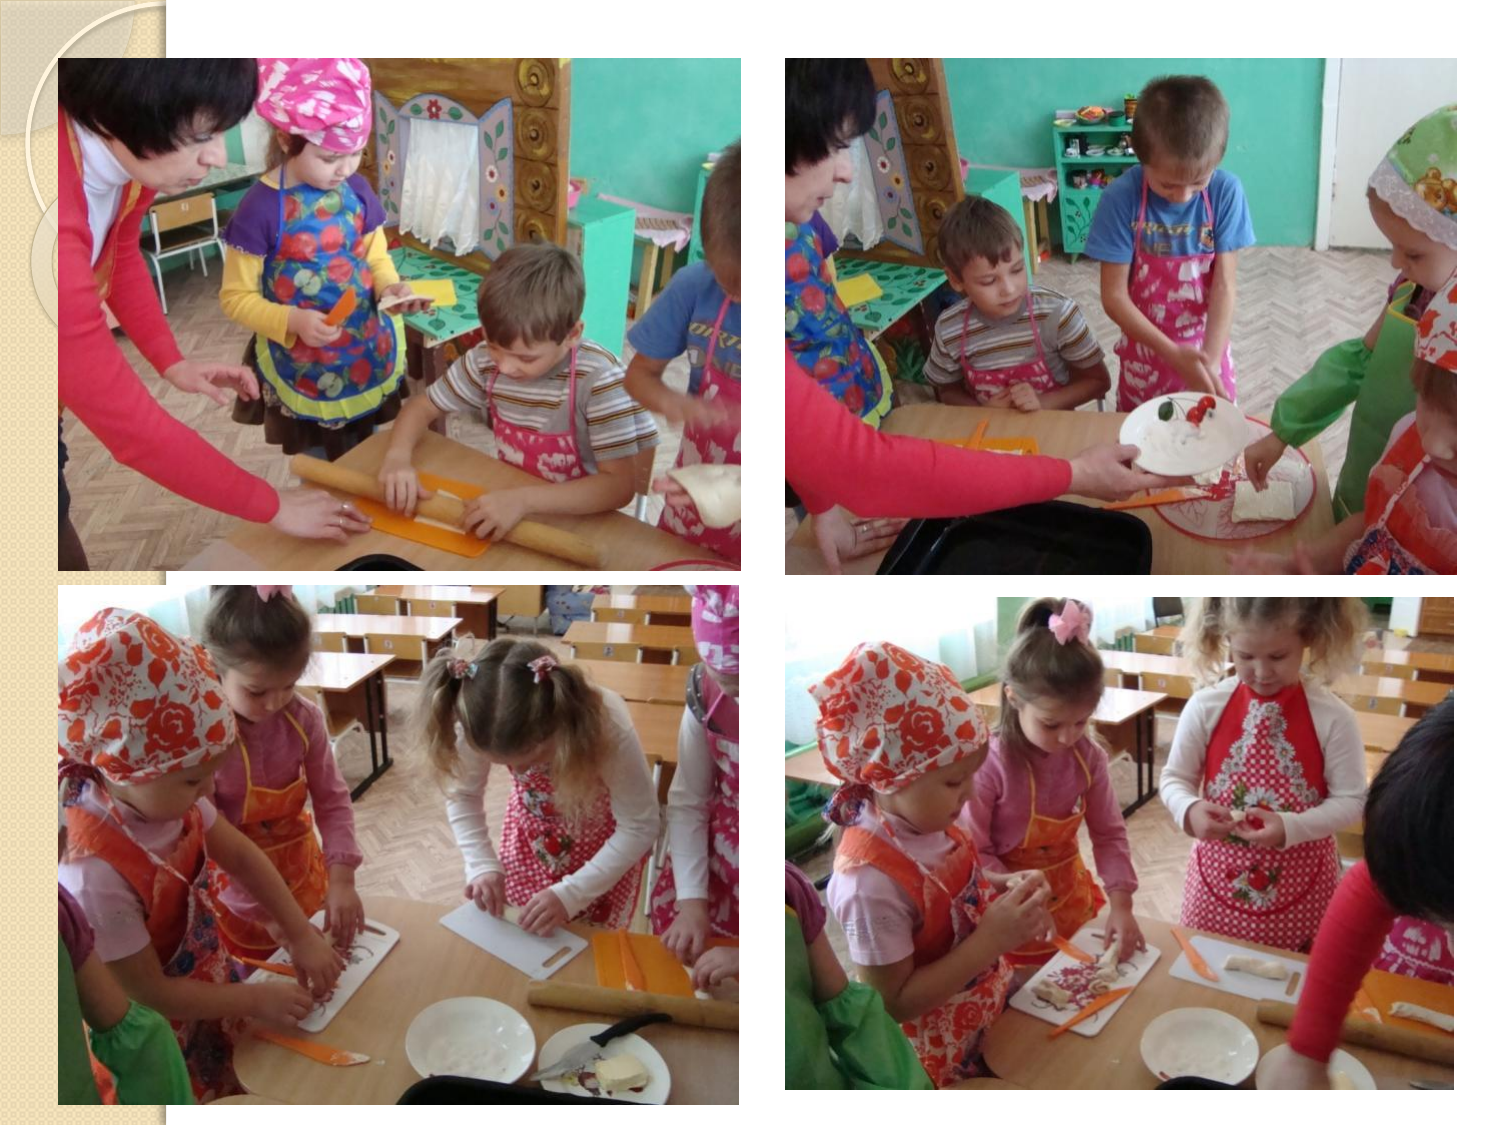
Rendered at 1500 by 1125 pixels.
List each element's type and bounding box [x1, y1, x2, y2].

list [58, 58, 742, 571]
picture [784, 597, 1454, 1090]
picture [58, 585, 739, 1105]
picture [784, 58, 1458, 575]
